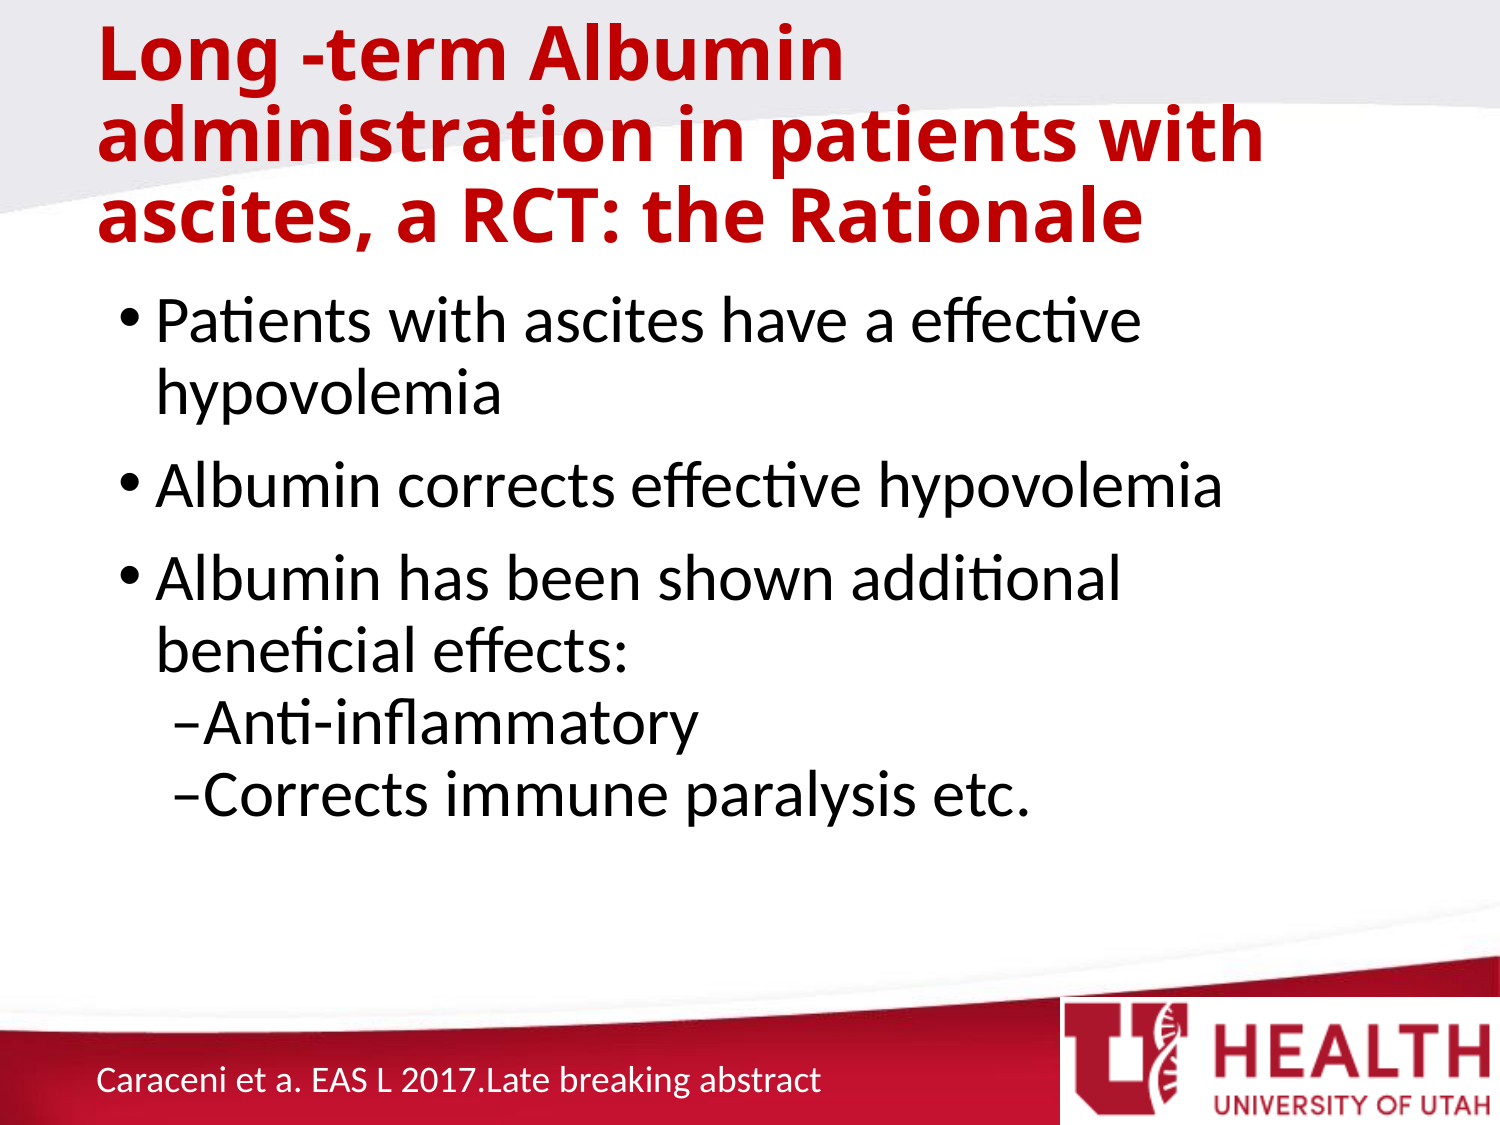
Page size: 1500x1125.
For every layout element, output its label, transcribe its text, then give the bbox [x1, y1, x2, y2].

list Patients with ascites have a effective hypovolemia Albumin corrects effective hypovolemia Albumin has been shown additional beneficial effects: –Anti-inflammatory –Corrects immune paralysis etc. [103, 277, 1397, 1014]
picture [0, 0, 1500, 1125]
title Long -term Albumin administration in patients with ascites, a RCT: the Rationale [81, 56, 1397, 278]
text_box Caraceni et a. EAS L 2017.Late breaking abstract [81, 1047, 913, 1108]
